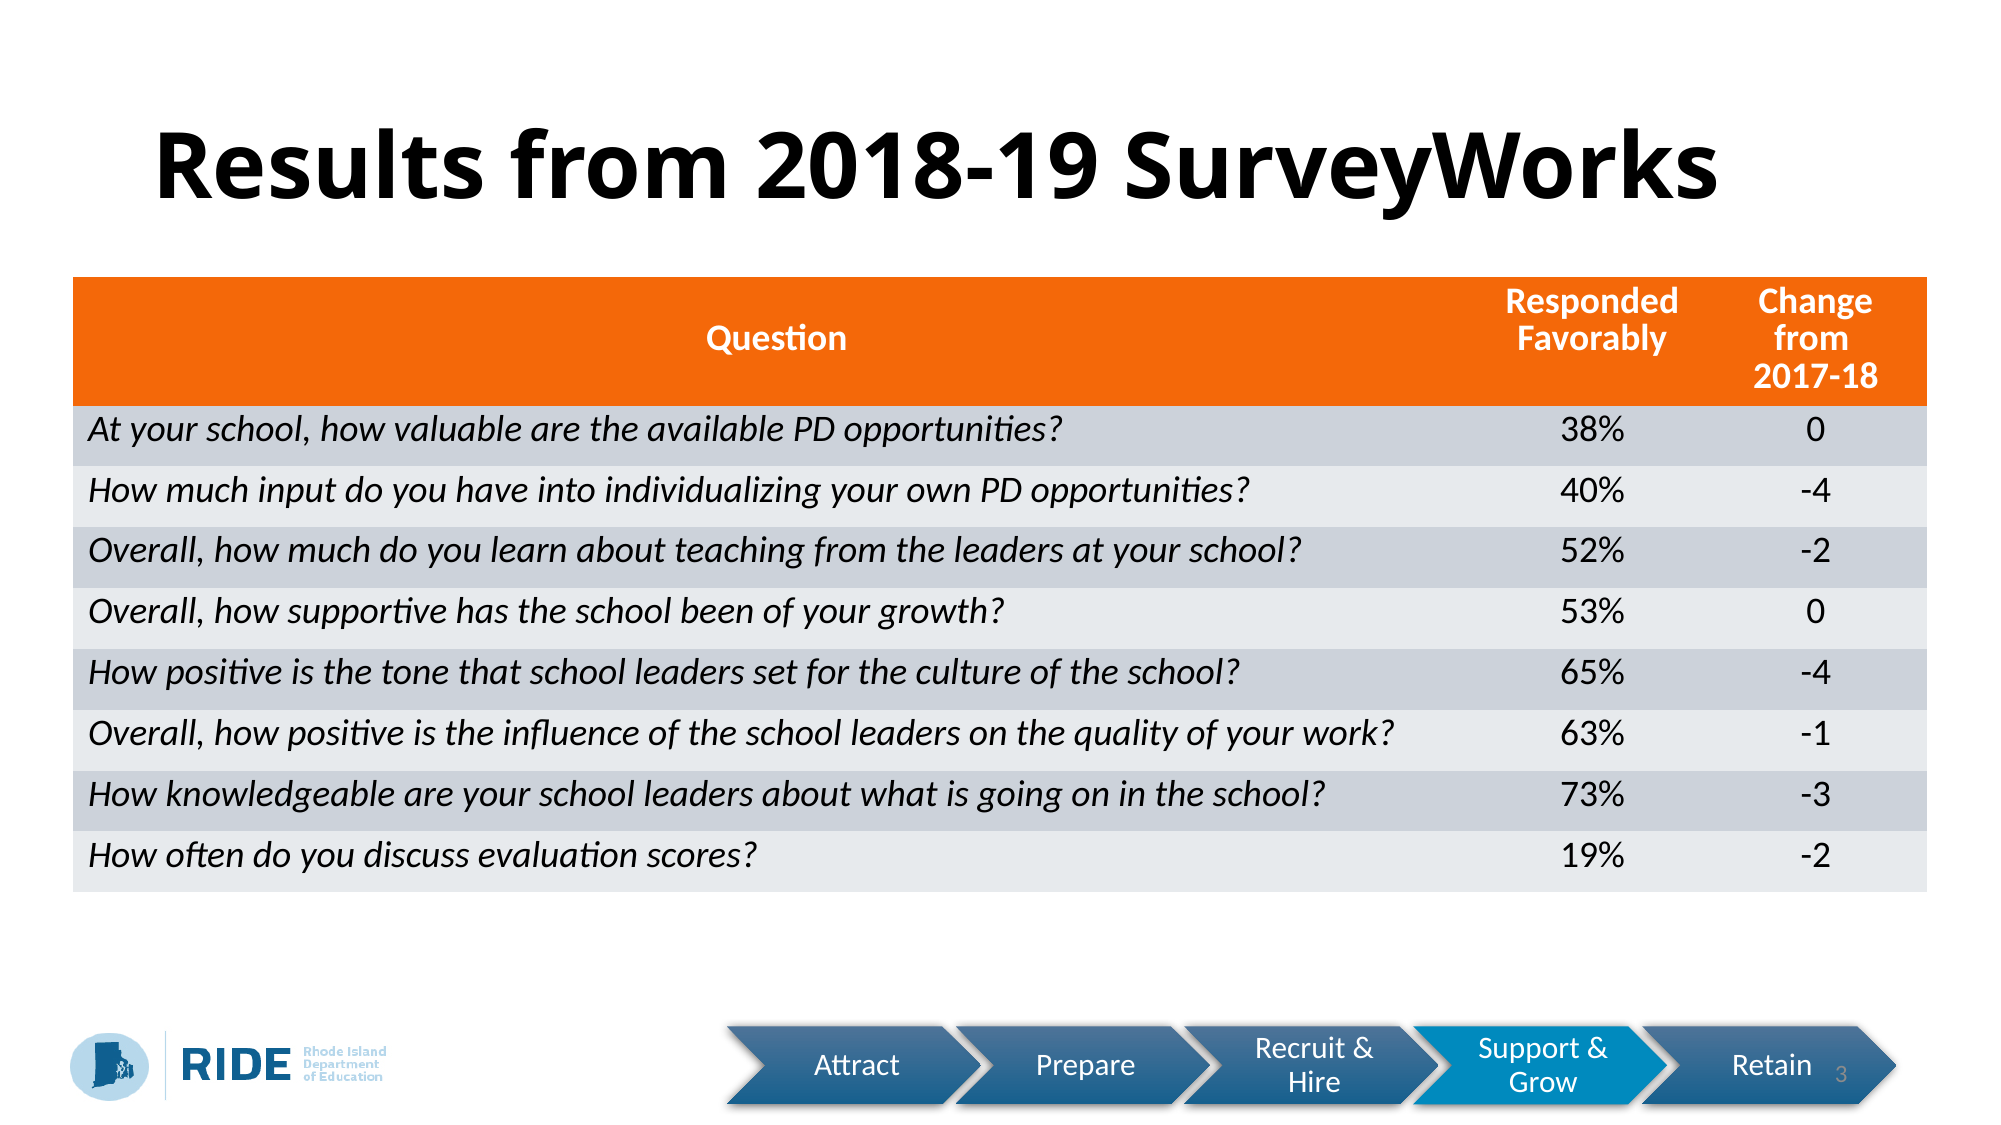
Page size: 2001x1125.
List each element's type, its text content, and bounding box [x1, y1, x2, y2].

table_cell 0 [1705, 588, 1927, 649]
table_cell 73% [1480, 771, 1705, 831]
table_cell 53% [1480, 588, 1705, 649]
table_cell 52% [1480, 527, 1705, 588]
picture [61, 1026, 431, 1105]
slide_number 3 [1412, 1042, 1863, 1103]
table_cell 0 [1705, 406, 1927, 466]
table_cell 38% [1480, 406, 1705, 466]
table_cell 65% [1480, 649, 1705, 710]
table_cell How positive is the tone that school leaders set for the culture of the school? [73, 649, 1480, 710]
table_cell Overall, how positive is the influence of the school leaders on the quality of your work? [73, 710, 1480, 771]
table_cell -2 [1705, 527, 1927, 588]
table_cell How often do you discuss evaluation scores? [73, 831, 1480, 892]
table_cell 19% [1480, 831, 1705, 892]
title Results from 2018-19 SurveyWorks [137, 59, 1863, 277]
table_cell 63% [1480, 710, 1705, 771]
table_cell Overall, how supportive has the school been of your growth? [73, 588, 1480, 649]
table_cell How much input do you have into individualizing your own PD opportunities? [73, 466, 1480, 527]
table_header Responded Favorably [1480, 277, 1705, 406]
table_cell -1 [1705, 710, 1927, 771]
table_cell -2 [1705, 831, 1927, 892]
table_cell -3 [1705, 771, 1927, 831]
table_cell At your school, how valuable are the available PD opportunities? [73, 406, 1480, 466]
table_cell -4 [1705, 649, 1927, 710]
table_header Question [73, 277, 1480, 406]
table_header Change from 2017-18 [1705, 277, 1927, 406]
table_cell 40% [1480, 466, 1705, 527]
table_cell Overall, how much do you learn about teaching from the leaders at your school? [73, 527, 1480, 588]
table_cell -4 [1705, 466, 1927, 527]
table_cell How knowledgeable are your school leaders about what is going on in the school? [73, 771, 1480, 831]
